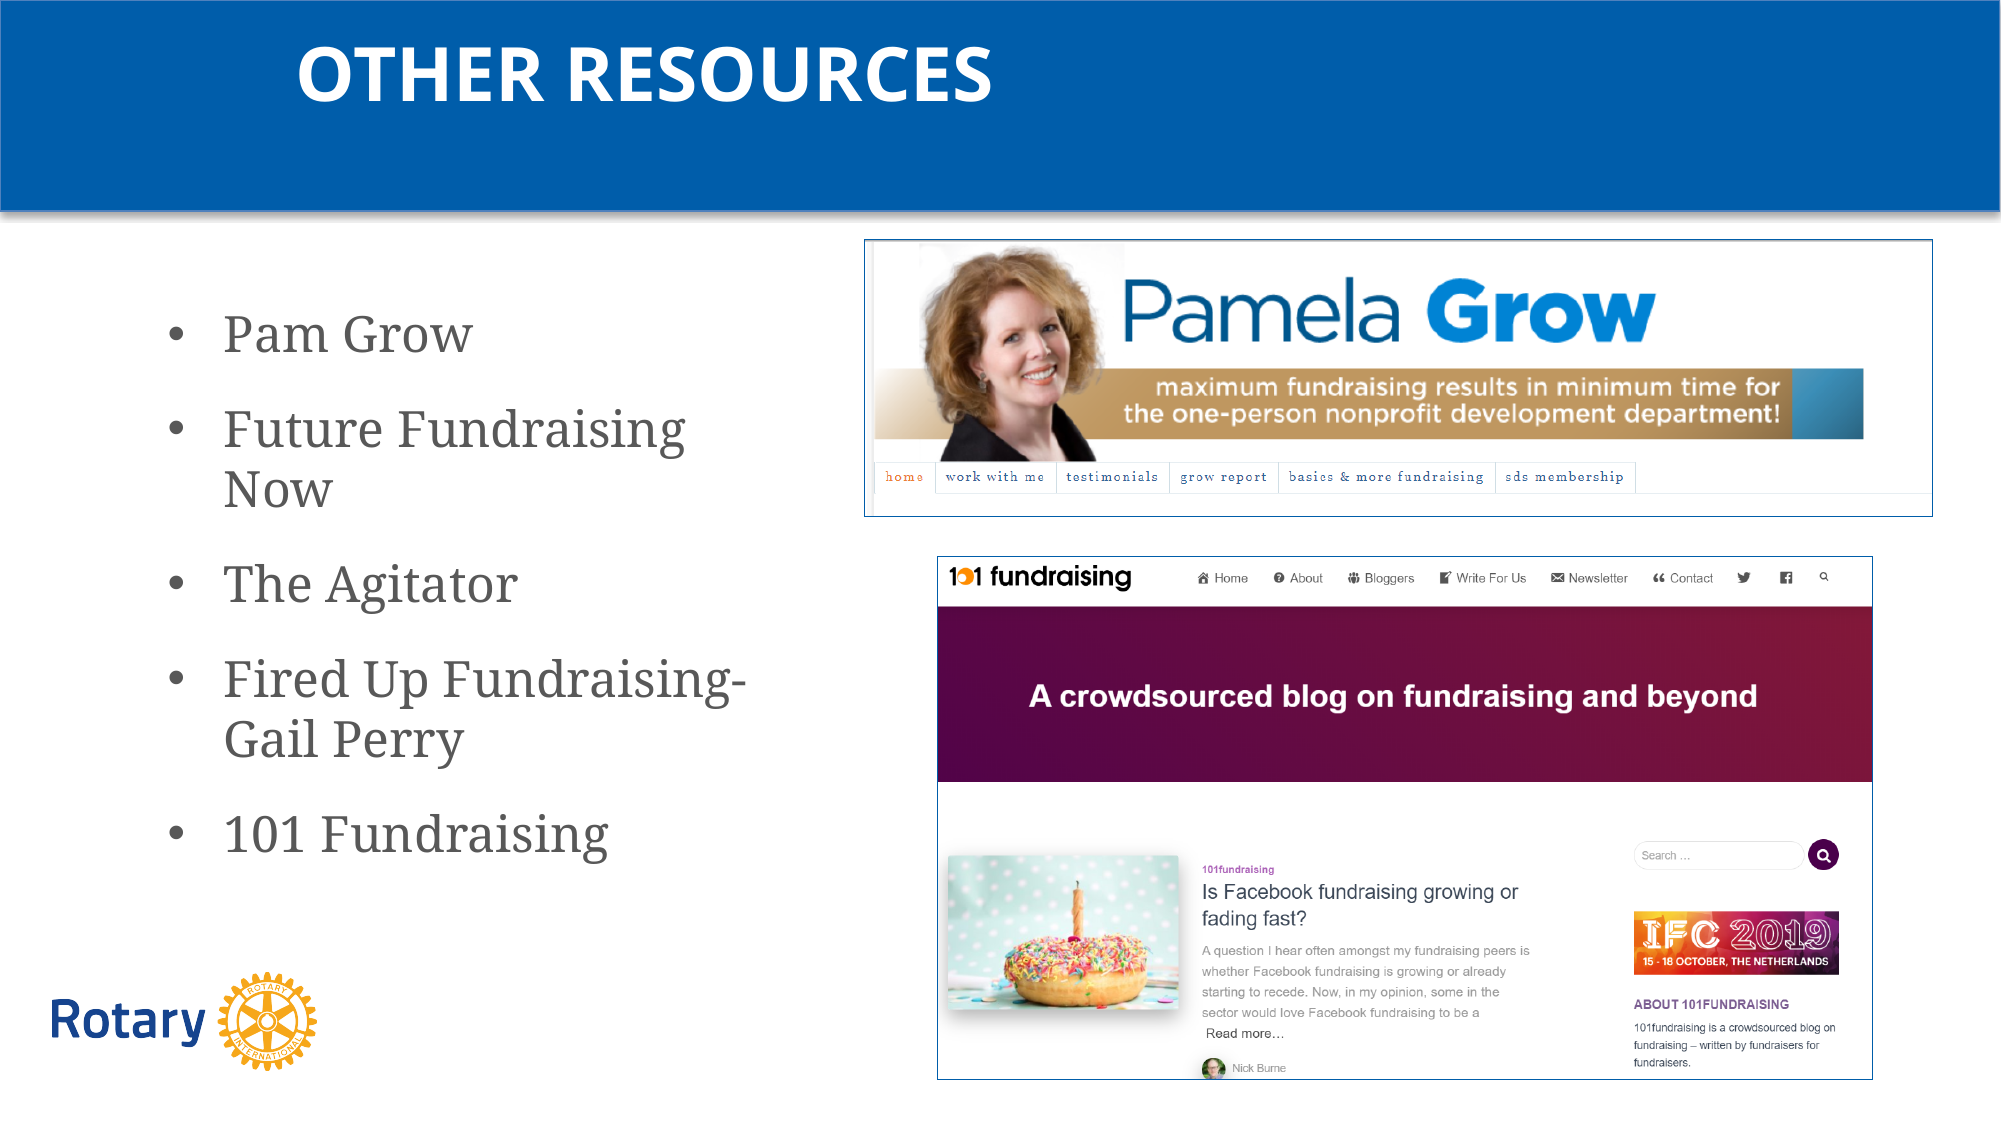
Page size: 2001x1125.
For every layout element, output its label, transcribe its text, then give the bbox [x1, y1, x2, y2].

picture [52, 972, 317, 1071]
picture [936, 555, 1874, 1080]
picture [864, 238, 1933, 517]
text_box Pam Grow Future Fundraising Now The Agitator Fired Up Fundraising- Gail Perry 101 Fundraising [153, 225, 812, 952]
text_box OTHER RESOURCES [280, 36, 1719, 181]
